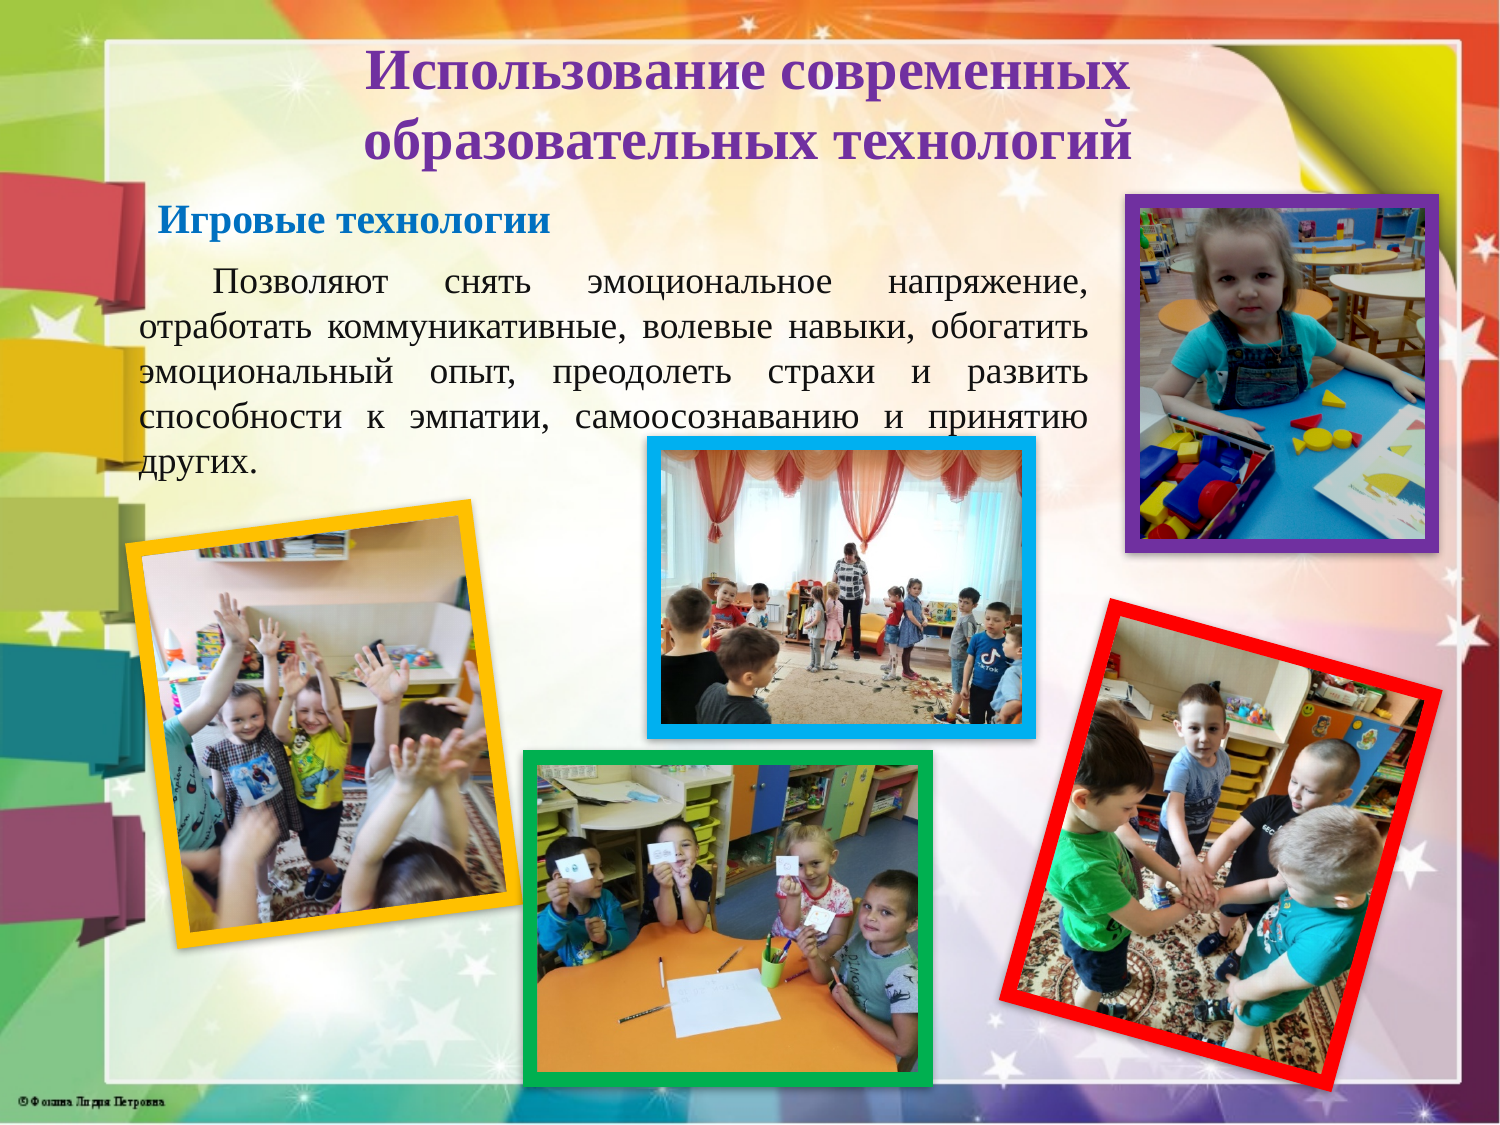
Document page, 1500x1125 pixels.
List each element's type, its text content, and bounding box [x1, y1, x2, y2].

text_box Позволяют снять эмоциональное напряжение, отработать коммуникативные, волевые навыки, обогатить эмоциональный опыт, преодолеть страхи и развить способности к эмпатии, самоосознаванию и принятию других. [123, 248, 1105, 488]
text_box Использование современных образовательных технологий [289, 23, 1208, 179]
picture [0, 0, 1500, 1125]
text_box Игровые технологии [143, 184, 587, 248]
